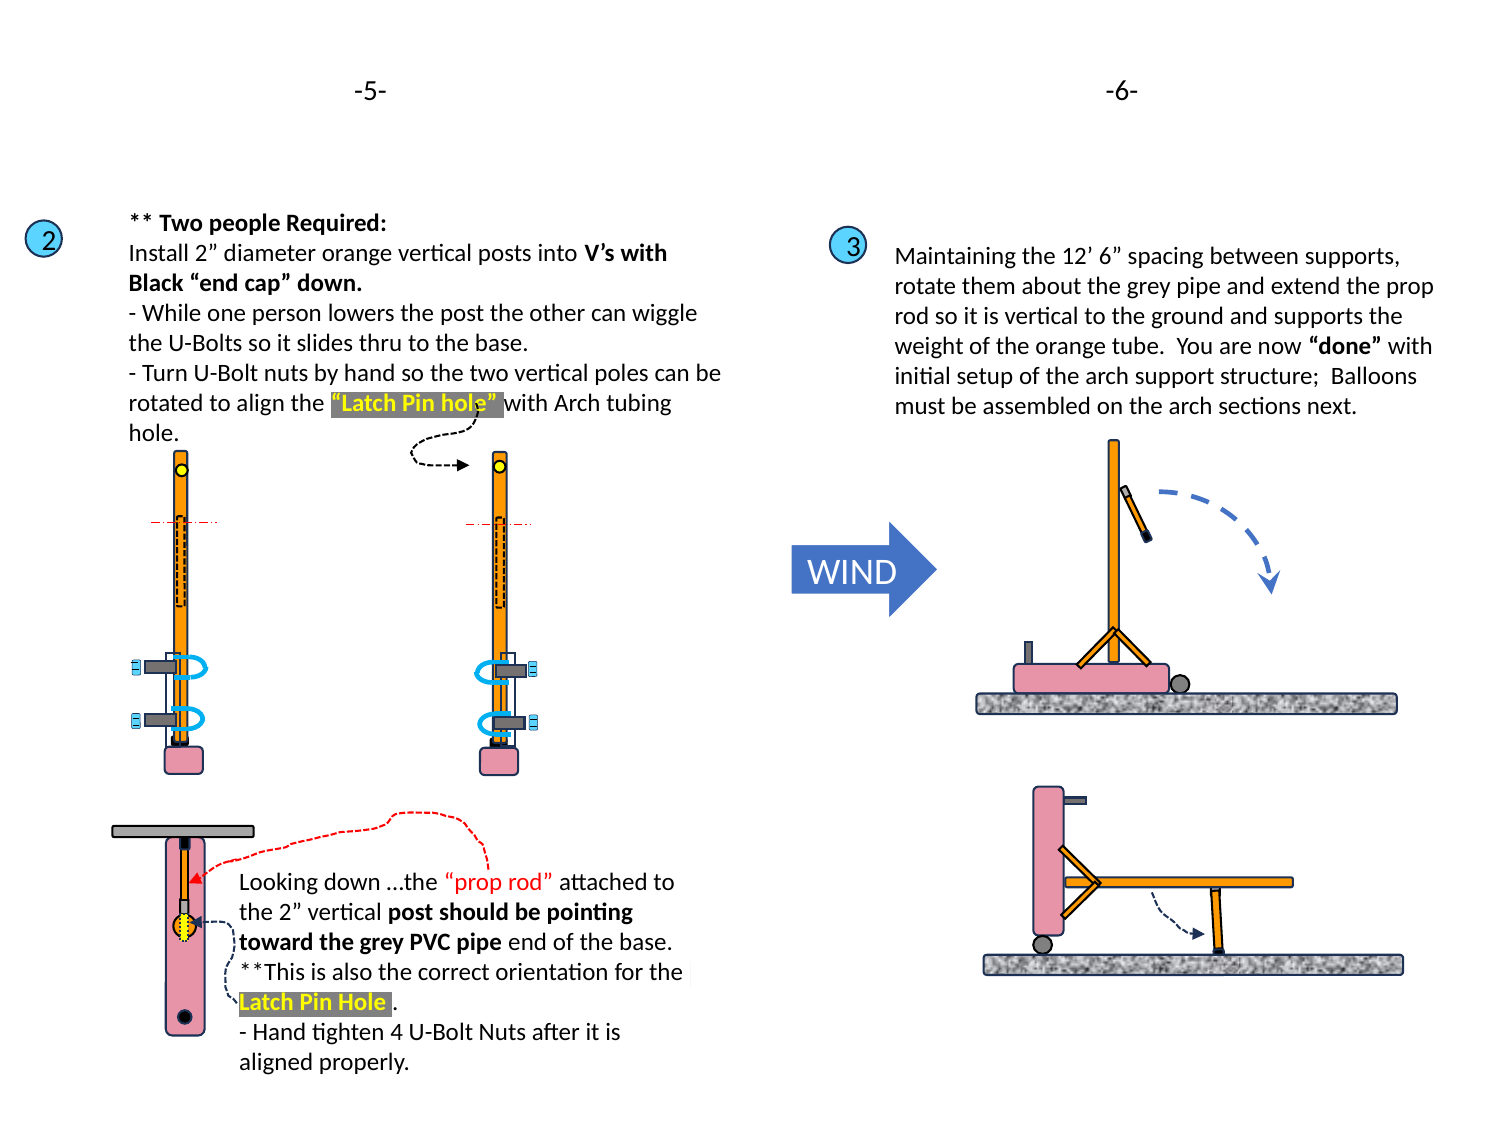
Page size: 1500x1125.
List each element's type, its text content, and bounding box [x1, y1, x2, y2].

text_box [25, 199, 739, 1086]
text_box -6- [1090, 64, 1154, 114]
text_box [790, 226, 1479, 975]
text_box -5- [339, 64, 402, 114]
